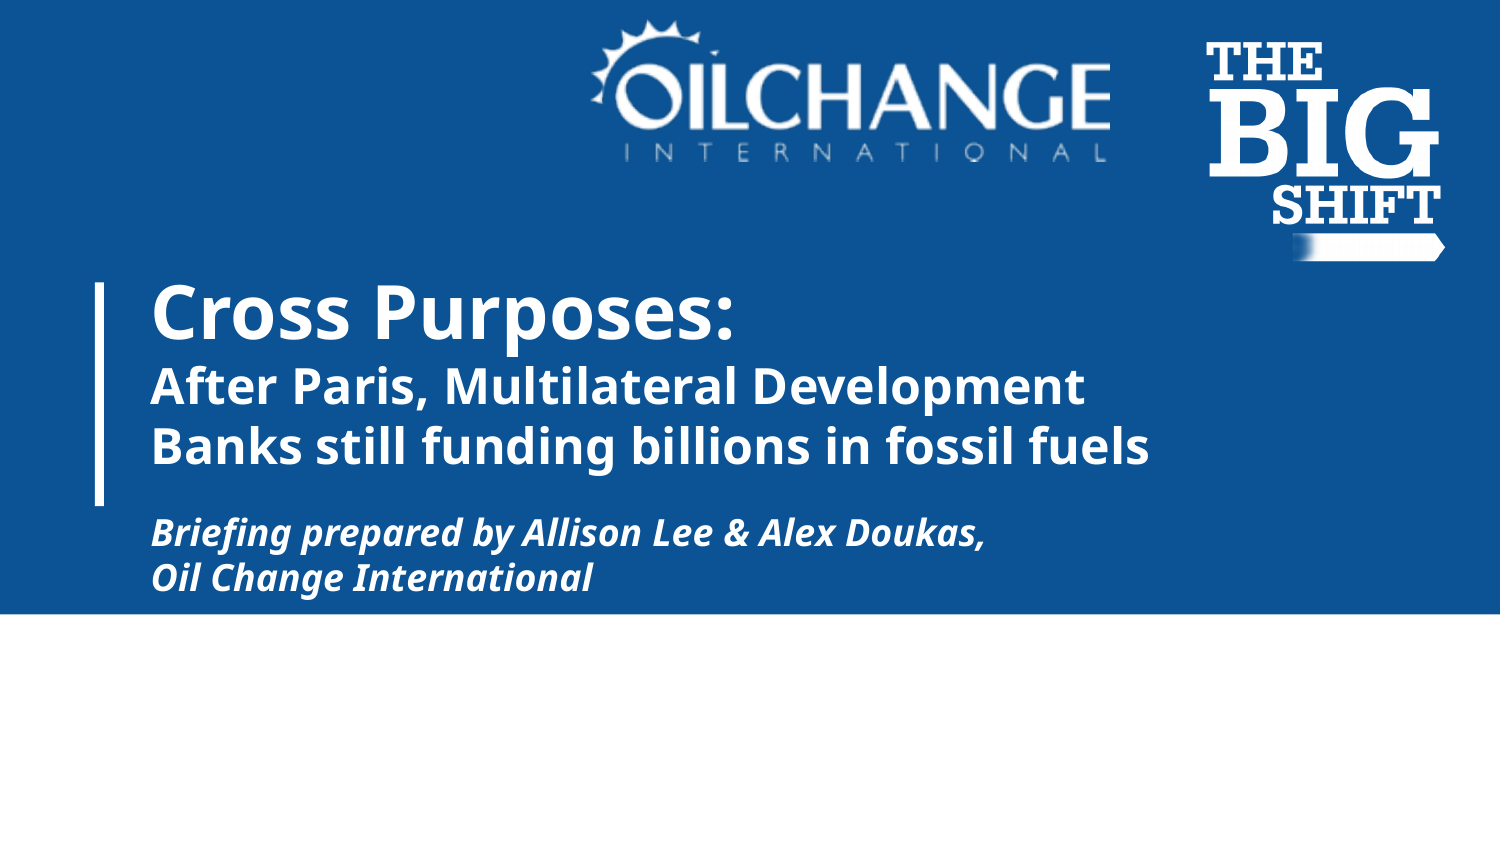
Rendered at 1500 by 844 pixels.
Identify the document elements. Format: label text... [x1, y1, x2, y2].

picture [590, 18, 1110, 162]
picture [1187, 14, 1467, 294]
title Cross Purposes: After Paris, Multilateral Development Banks still funding billions in fossil fuels Briefing prepared by Allison Lee & Alex Doukas, Oil Change International [135, 249, 1192, 440]
